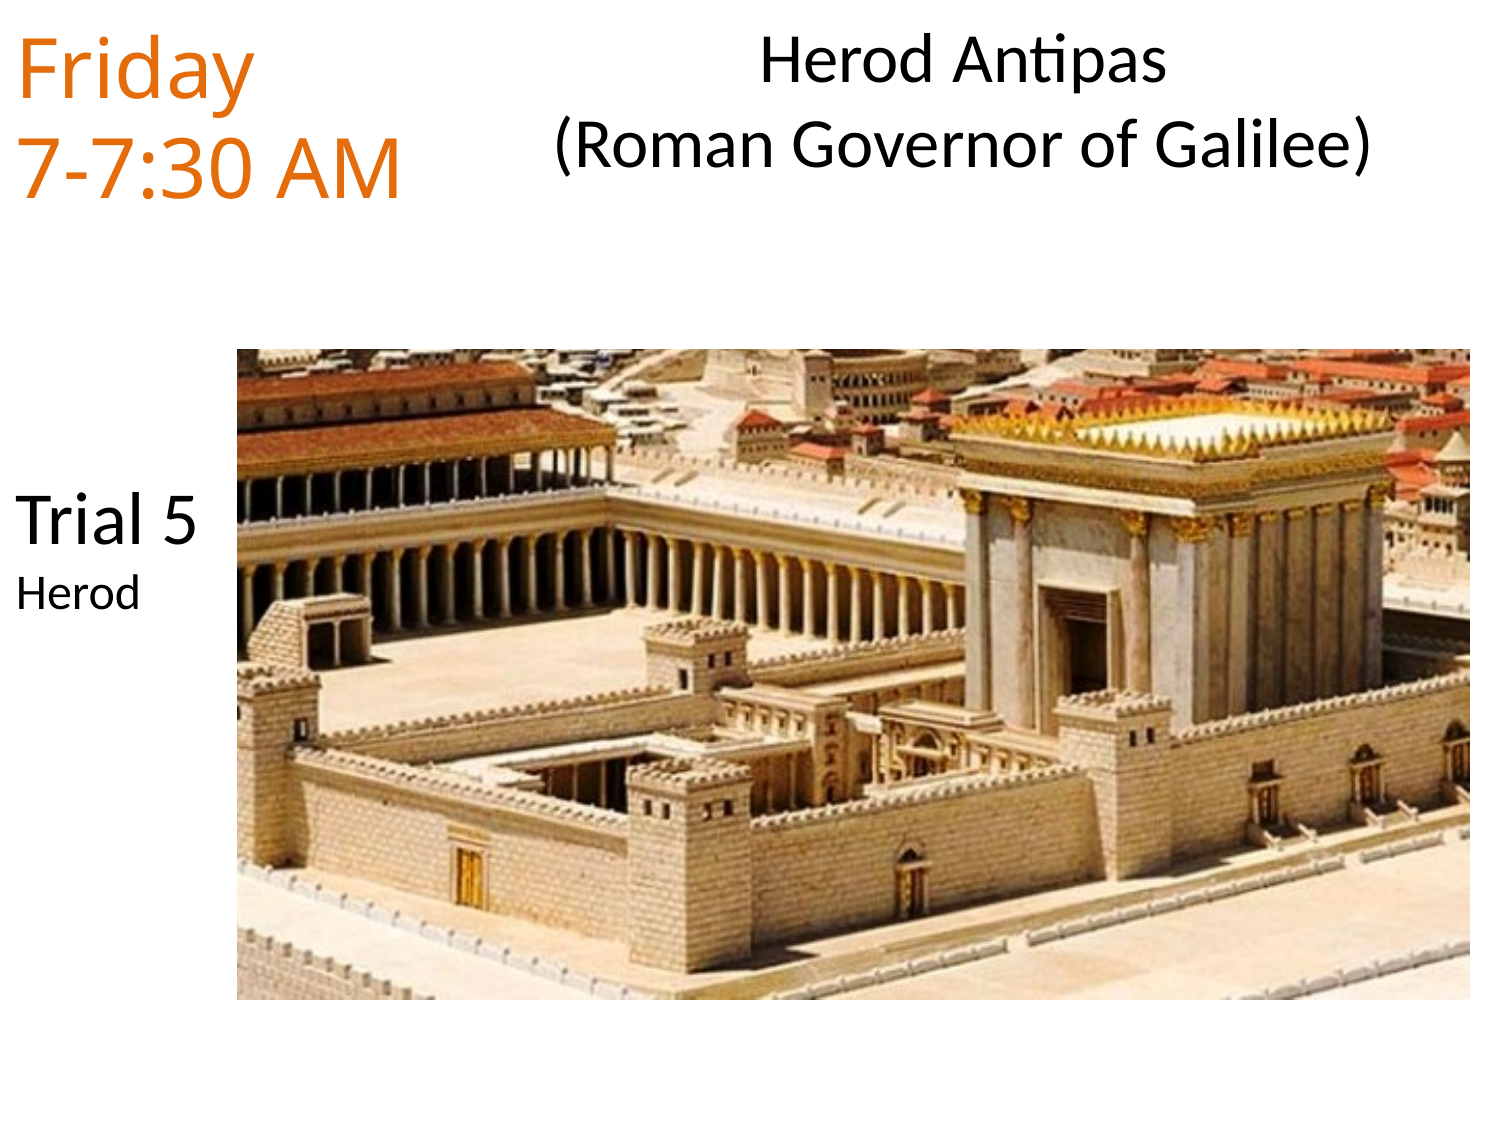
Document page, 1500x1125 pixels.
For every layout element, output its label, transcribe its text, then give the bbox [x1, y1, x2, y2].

title Herod Antipas (Roman Governor of Galilee) [450, 2, 1478, 191]
picture [237, 349, 1470, 1001]
text_box Friday 7-7:30 AM [1, 7, 588, 223]
text_box Trial 5 Herod [1, 462, 232, 628]
